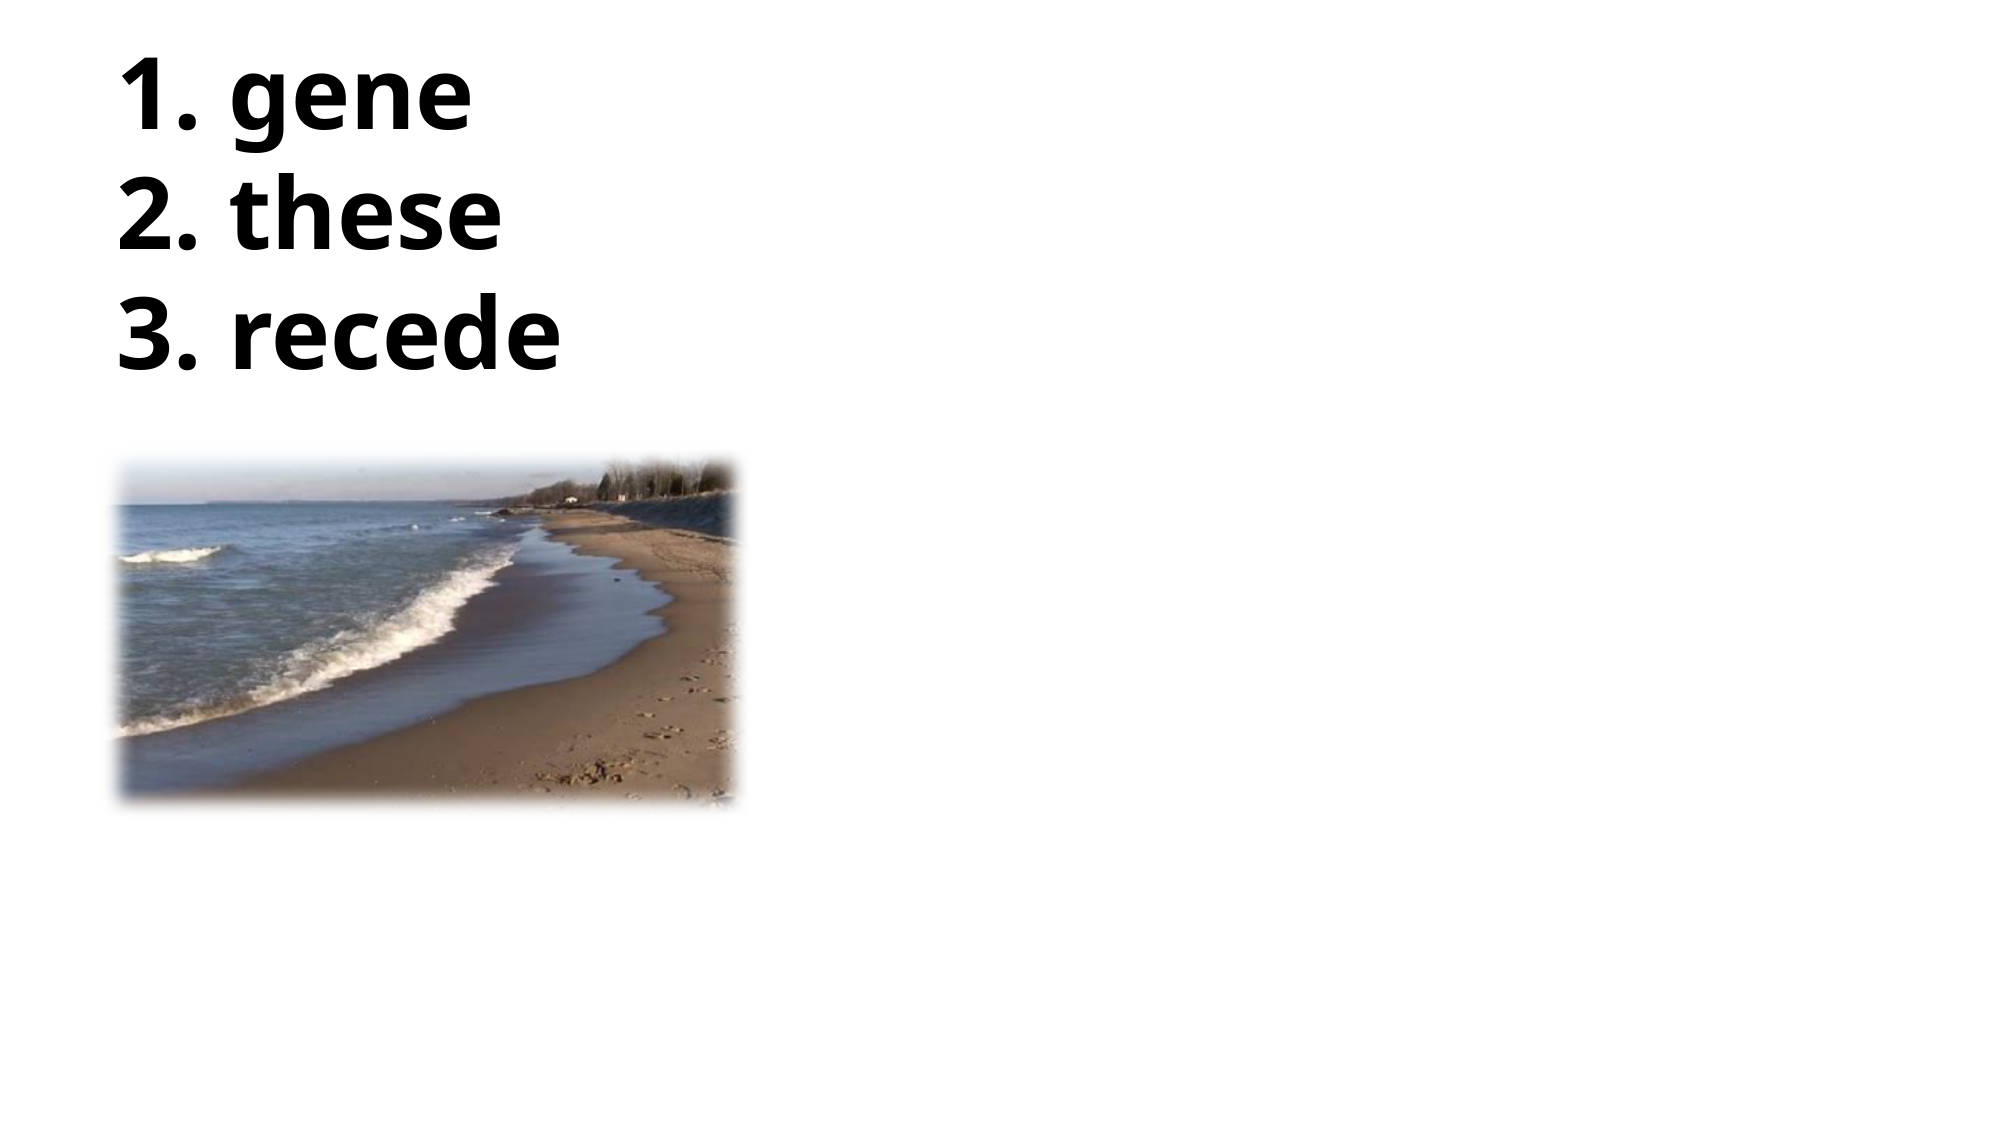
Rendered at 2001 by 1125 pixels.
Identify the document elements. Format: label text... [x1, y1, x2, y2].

text_box gene these recede [101, 22, 868, 442]
picture [101, 446, 750, 818]
